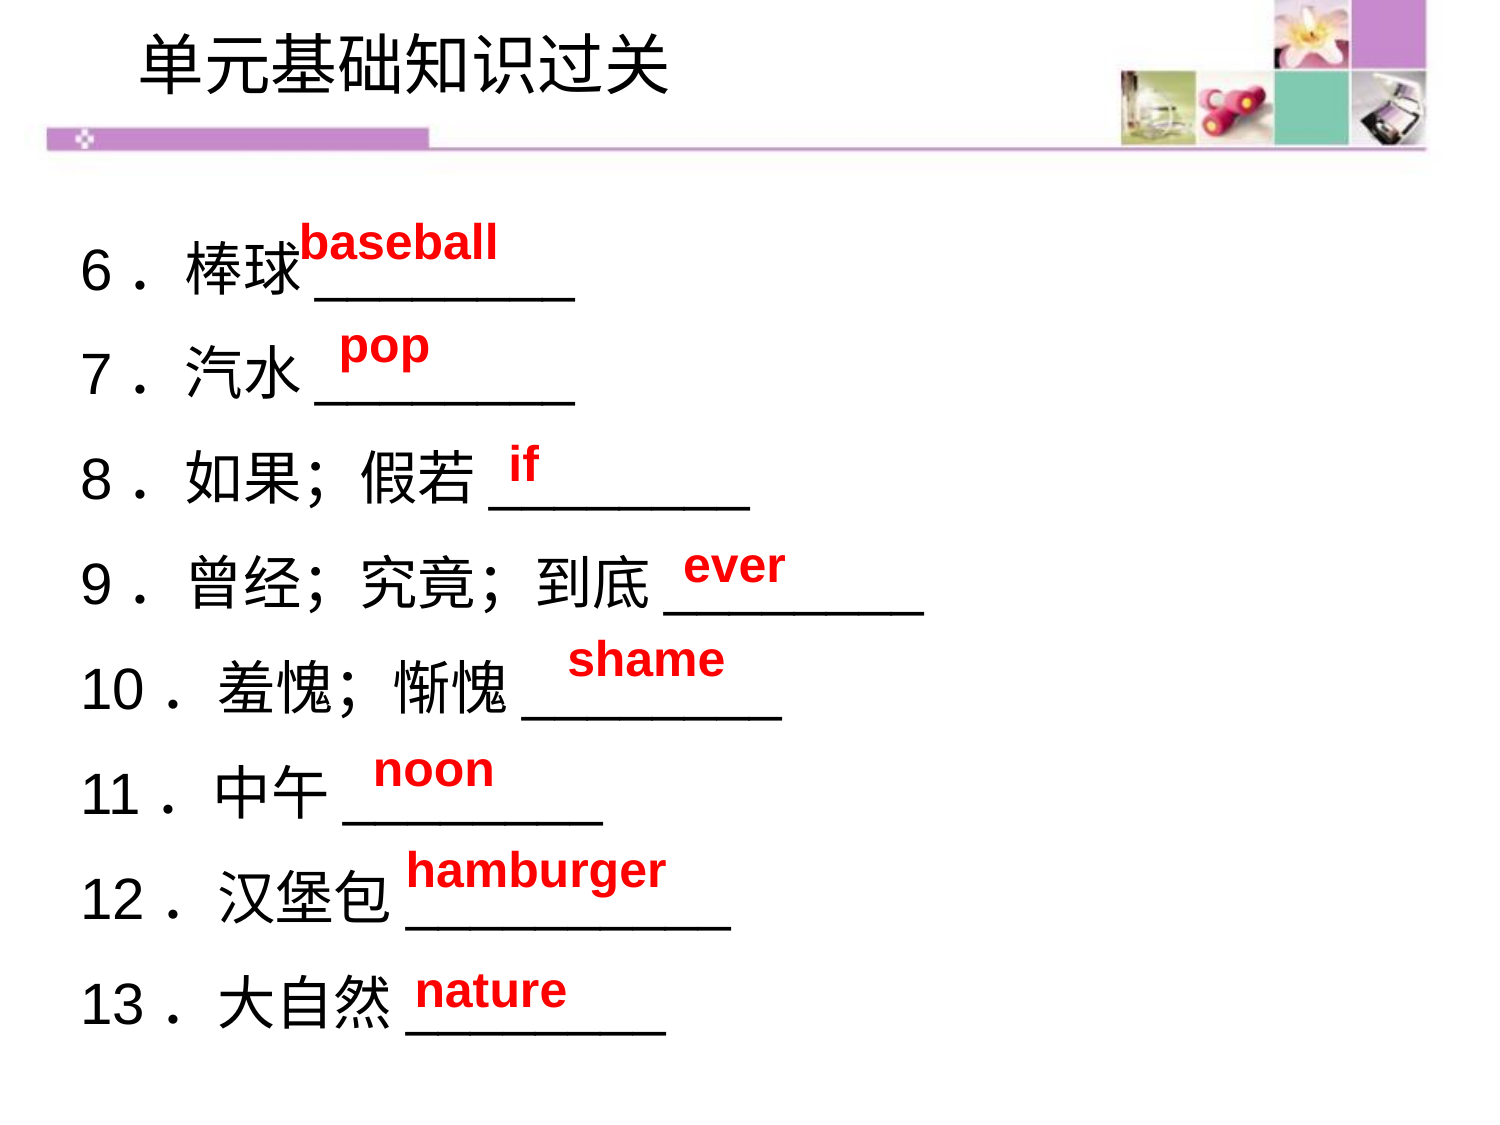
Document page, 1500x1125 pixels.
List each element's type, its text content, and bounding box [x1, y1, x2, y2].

text_box hamburger [390, 830, 682, 906]
text_box nature [399, 950, 583, 1025]
picture [0, 0, 1500, 1125]
text_box shame [552, 619, 741, 694]
text_box baseball [284, 201, 514, 277]
text_box if [493, 424, 555, 499]
text_box 单元基础知识过关 [122, 15, 860, 110]
text_box ever [668, 524, 801, 600]
text_box 6．棒球________ 7．汽水________ 8．如果；假若________ 9．曾经；究竟；到底________ 10．羞愧；惭愧________ 11．中午________ 12．汉堡包__________ 13．大自然________ [65, 189, 1446, 1044]
text_box noon [358, 728, 510, 804]
text_box pop [323, 305, 445, 380]
